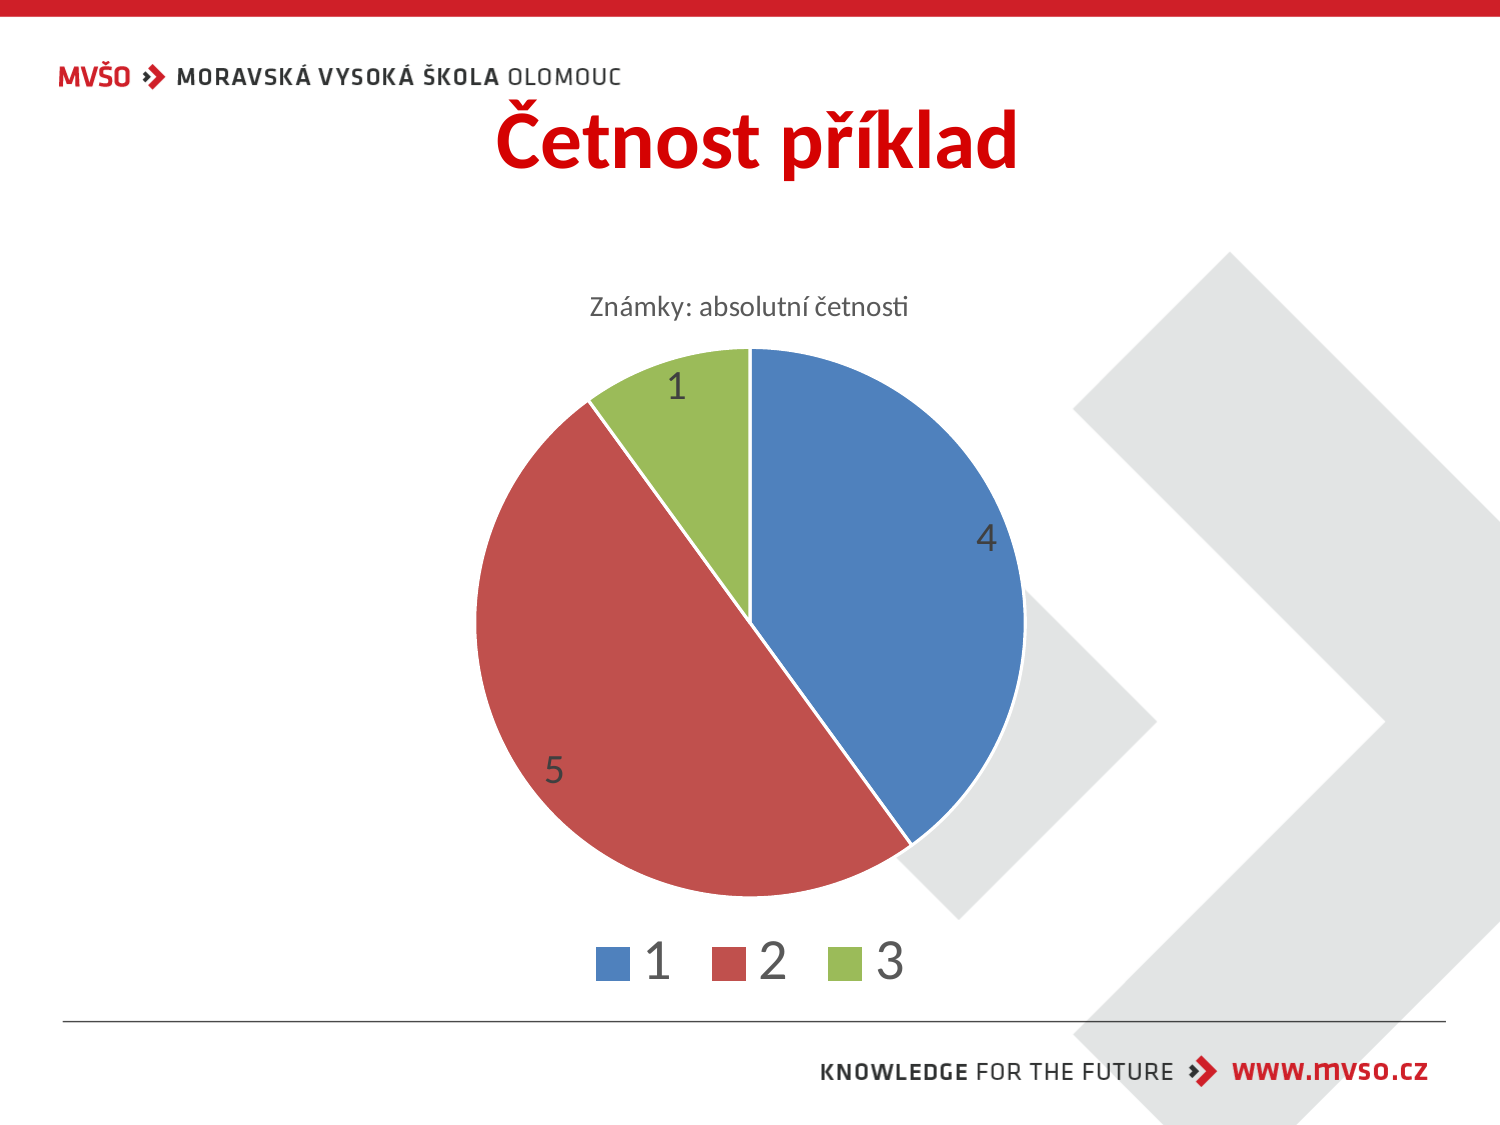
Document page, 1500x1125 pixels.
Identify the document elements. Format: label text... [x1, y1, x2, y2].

chart [74, 262, 1426, 1006]
picture [0, 0, 1500, 1125]
title Četnost příklad [64, 55, 1472, 240]
